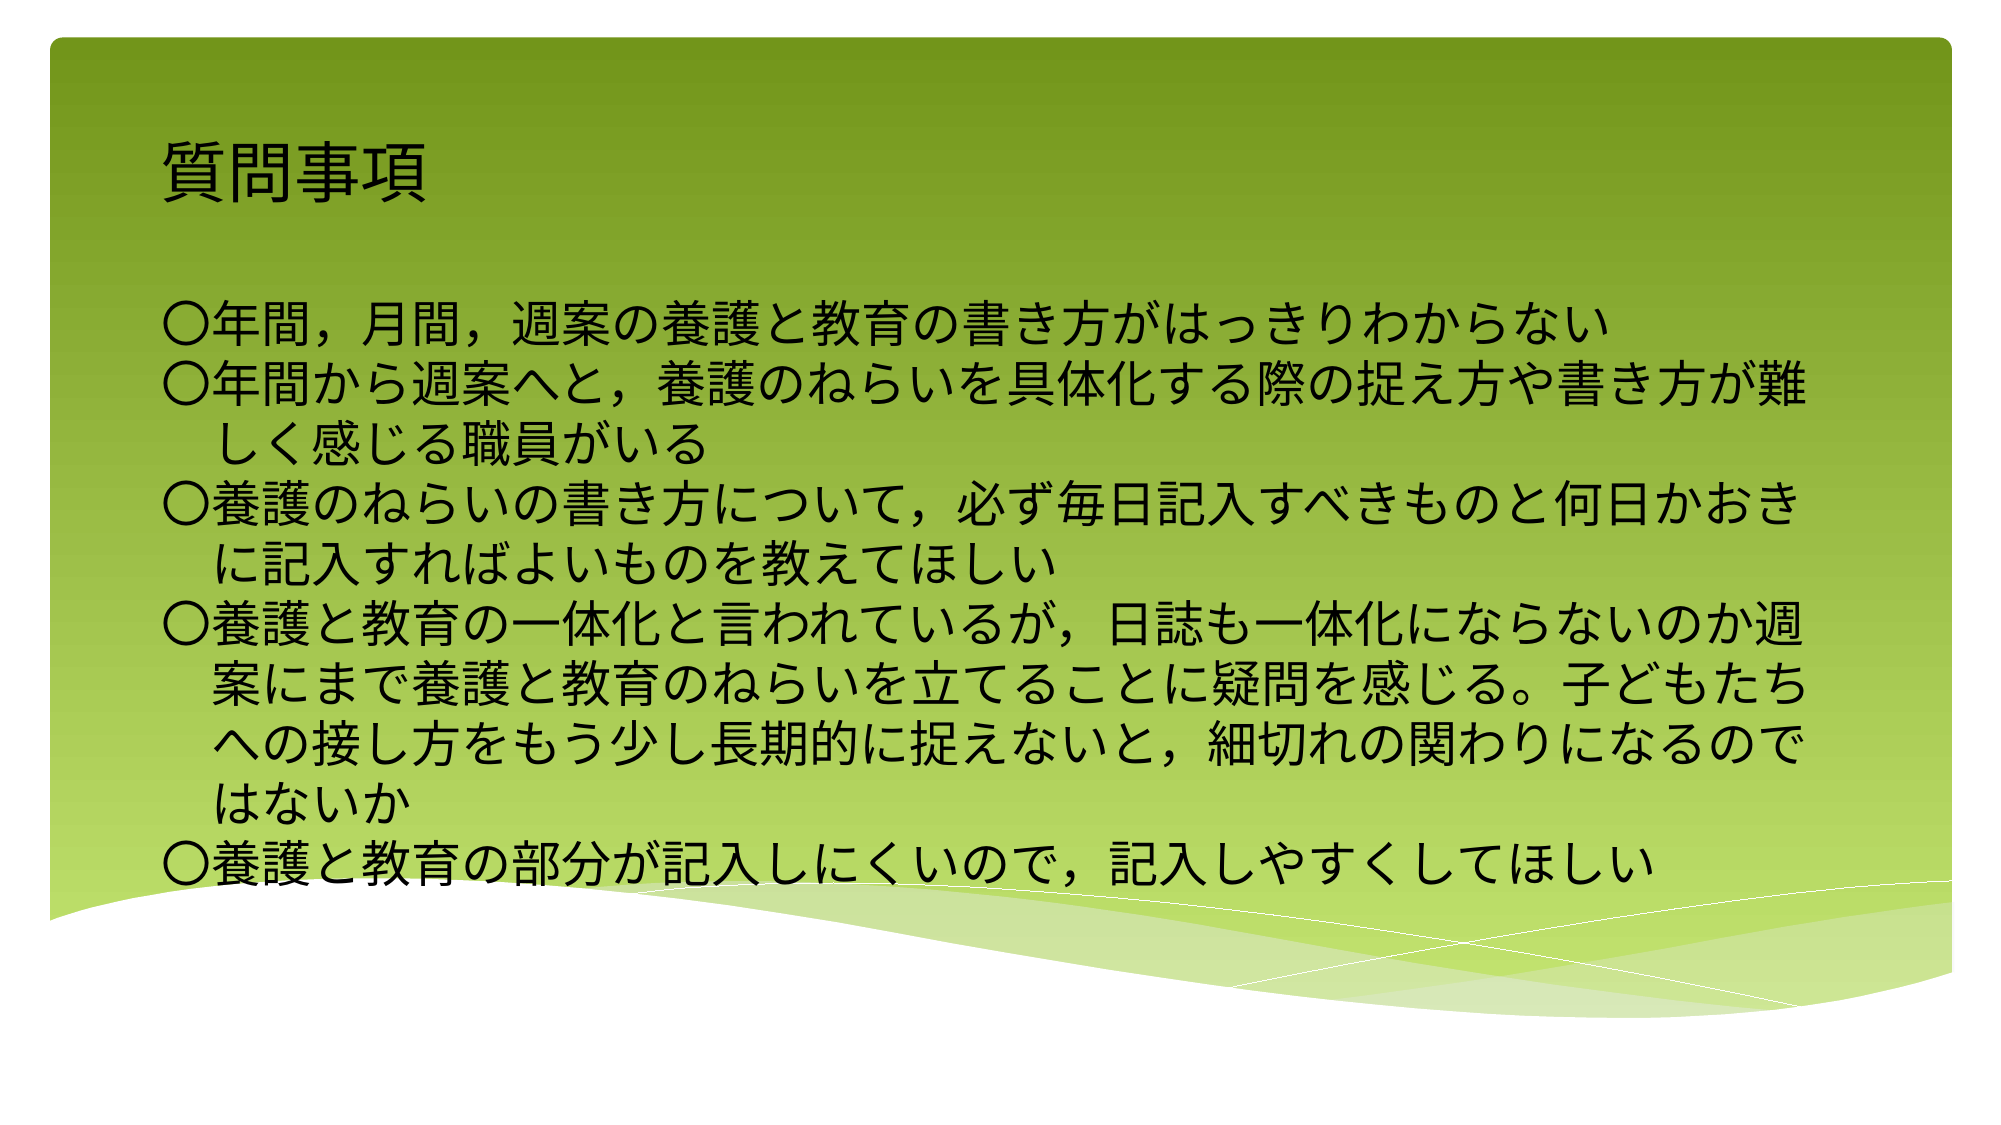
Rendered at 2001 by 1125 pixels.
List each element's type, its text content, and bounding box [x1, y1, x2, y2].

text_box 質問事項 [145, 123, 569, 218]
title 〇年間，月間，週案の養護と教育の書き方がはっきりわからない 〇年間から週案へと，養護のねらいを具体化する際の捉え方や書き方が難 しく感じる職員がいる 〇養護のねらいの書き方について，必ず毎日記入すべきものと何日かおき に記入すればよいものを教えてほしい 〇養護と教育の一体化と言われているが，日誌も一体化にならないのか週 案にまで養護と教育のねらいを立てることに疑問を感じる。子どもたち への接し方をもう少し長期的に捉えないと，細切れの関わりになるので はないか 〇養護と教育の部分が記入しにくいので，記入しやすくしてほしい [146, 247, 1847, 1021]
